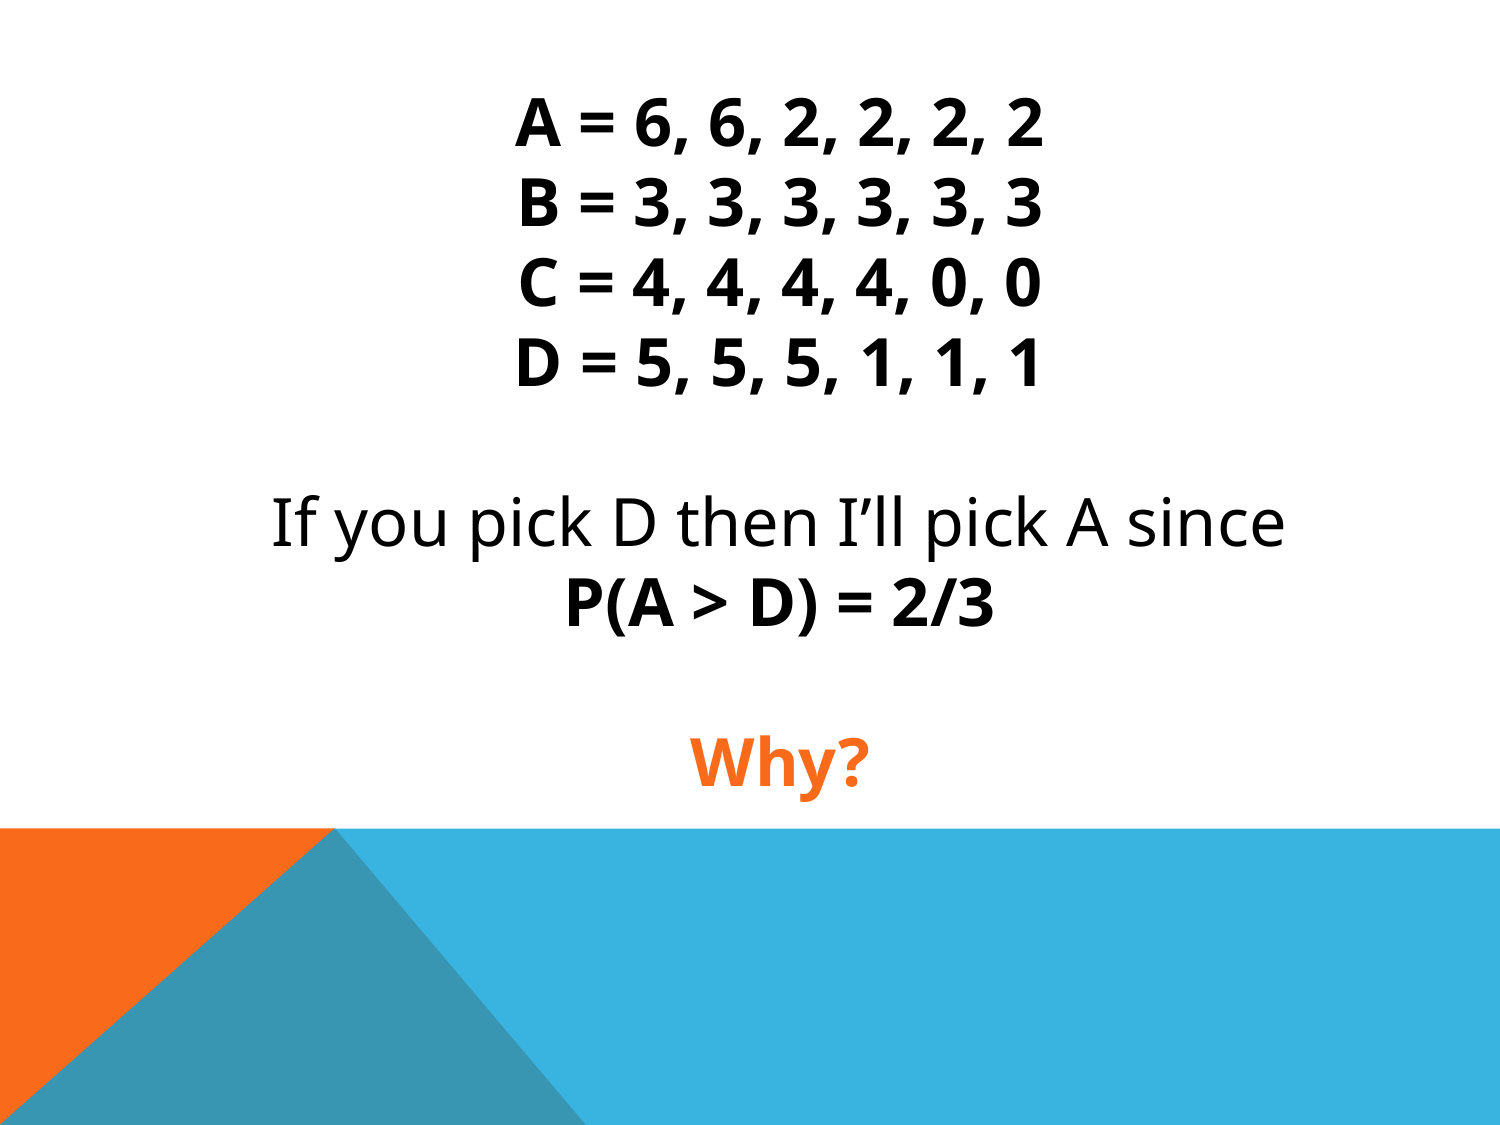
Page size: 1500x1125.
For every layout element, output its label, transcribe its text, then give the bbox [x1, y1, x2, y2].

text_box A = 6, 6, 2, 2, 2, 2 B = 3, 3, 3, 3, 3, 3 C = 4, 4, 4, 4, 0, 0 D = 5, 5, 5, 1, 1, 1 If you pick D then I’ll pick A since P(A > D) = 2/3 Why? [60, 72, 1500, 808]
